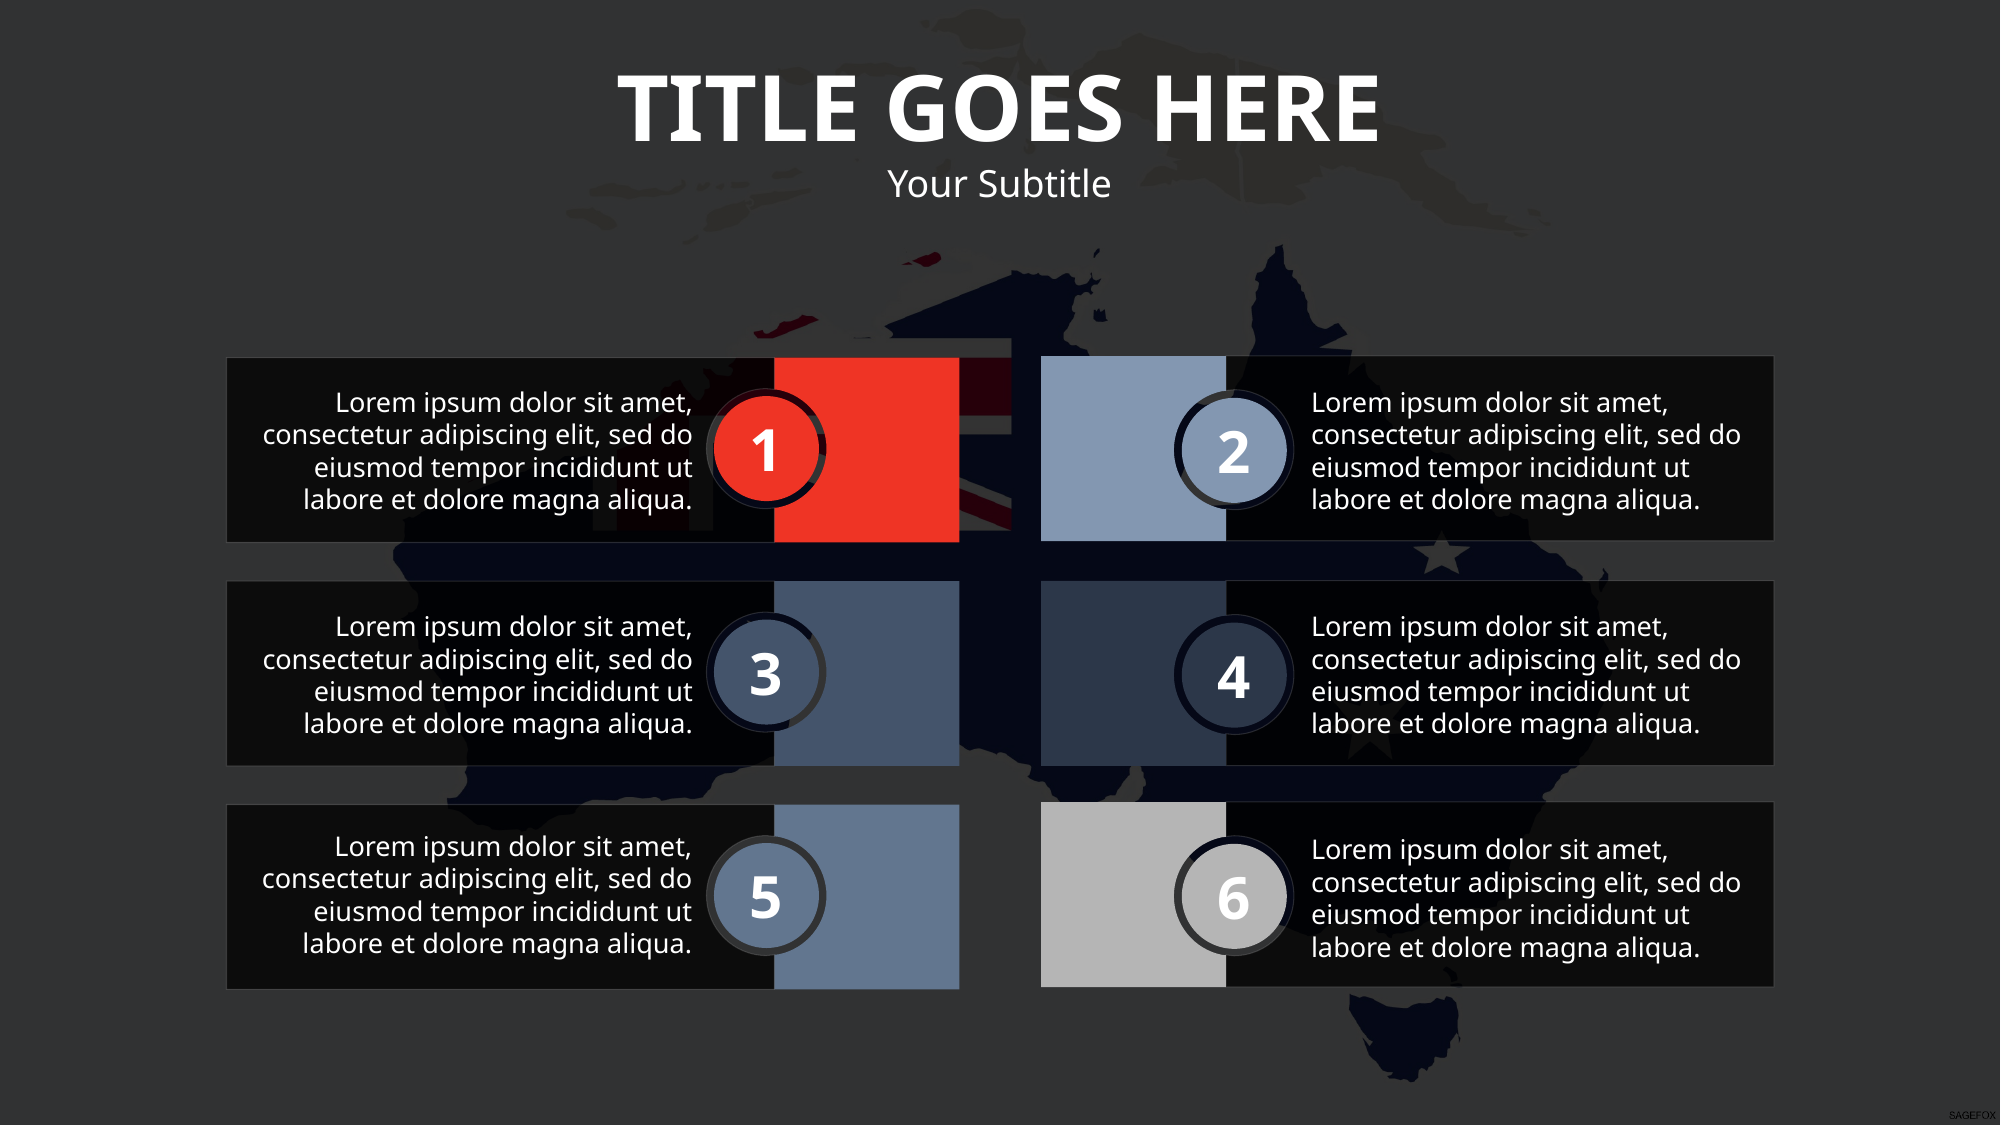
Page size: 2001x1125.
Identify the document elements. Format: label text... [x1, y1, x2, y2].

text_box [776, 356, 961, 544]
text_box TITLE GOES HERE Your Subtitle [548, 42, 1452, 212]
text_box 3 [712, 618, 821, 726]
text_box 2 [1180, 396, 1288, 504]
text_box Lorem ipsum dolor sit amet, consectetur adipiscing elit, sed do eiusmod tempor incididunt ut labore et dolore magna aliqua. [1311, 832, 1762, 963]
text_box [1040, 801, 1228, 989]
text_box [1040, 355, 1228, 543]
text_box 5 [712, 842, 821, 950]
text_box 4 [1180, 621, 1288, 729]
text_box [225, 356, 776, 544]
text_box [225, 580, 776, 767]
text_box [1224, 800, 1775, 988]
text_box [776, 803, 961, 991]
text_box 6 [1180, 842, 1288, 950]
picture [0, 0, 2001, 1125]
text_box 1 [712, 395, 821, 503]
text_box [1226, 579, 1775, 767]
text_box Lorem ipsum dolor sit amet, consectetur adipiscing elit, sed do eiusmod tempor incididunt ut labore et dolore magna aliqua. [242, 384, 693, 515]
text_box Lorem ipsum dolor sit amet, consectetur adipiscing elit, sed do eiusmod tempor incididunt ut labore et dolore magna aliqua. [242, 609, 693, 740]
text_box [1224, 354, 1775, 542]
text_box [776, 580, 961, 767]
text_box Lorem ipsum dolor sit amet, consectetur adipiscing elit, sed do eiusmod tempor incididunt ut labore et dolore magna aliqua. [1311, 384, 1762, 515]
text_box Lorem ipsum dolor sit amet, consectetur adipiscing elit, sed do eiusmod tempor incididunt ut labore et dolore magna aliqua. [241, 828, 692, 959]
text_box Lorem ipsum dolor sit amet, consectetur adipiscing elit, sed do eiusmod tempor incididunt ut labore et dolore magna aliqua. [1311, 609, 1762, 740]
text_box [225, 803, 776, 991]
text_box [1040, 579, 1228, 767]
